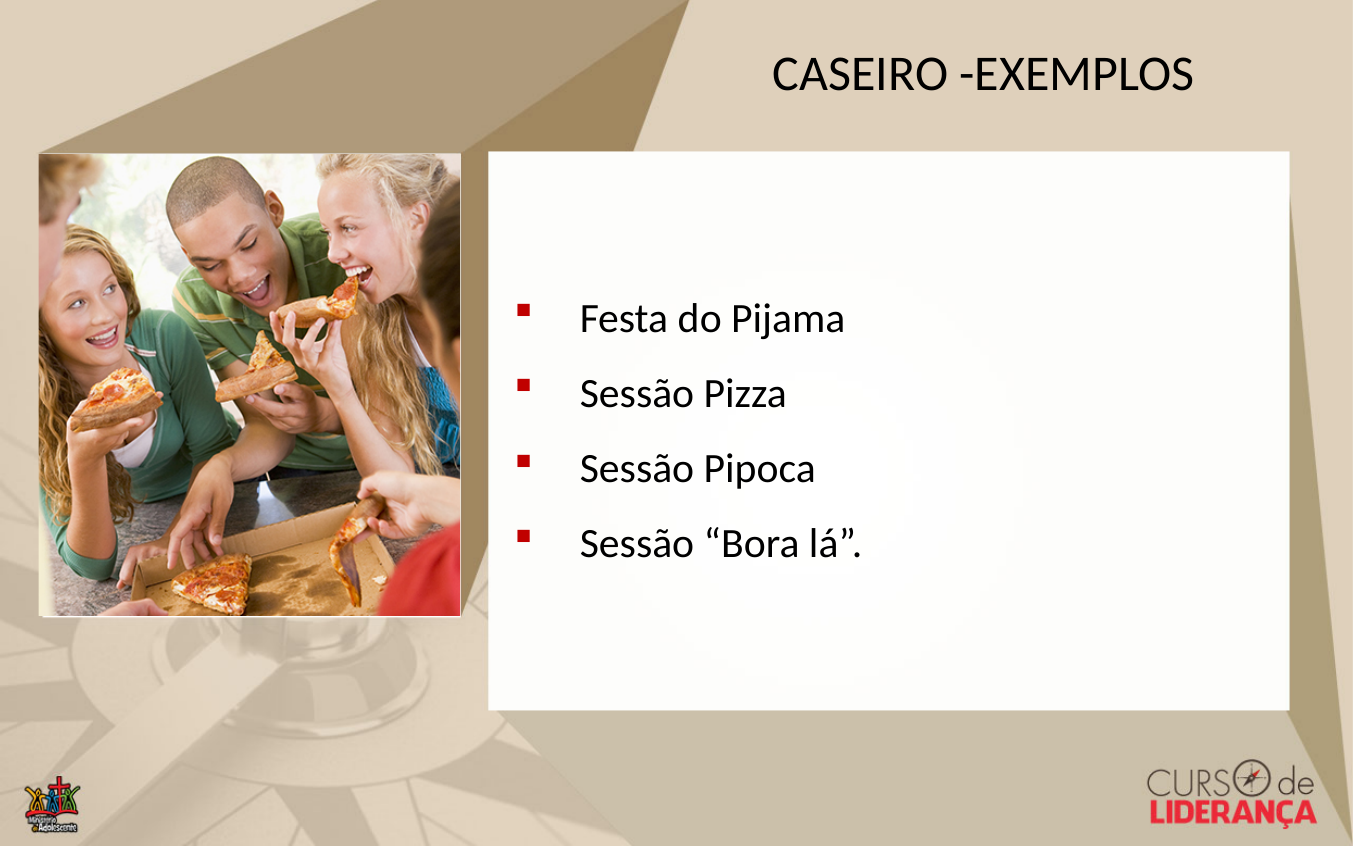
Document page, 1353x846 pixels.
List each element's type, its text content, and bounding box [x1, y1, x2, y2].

picture [0, 0, 1353, 846]
list CASEIRO -EXEMPLOS [676, 32, 1291, 140]
list Festa do Pijama Sessão Pizza Sessão Pipoca Sessão “Bora lá”. [499, 162, 1279, 695]
